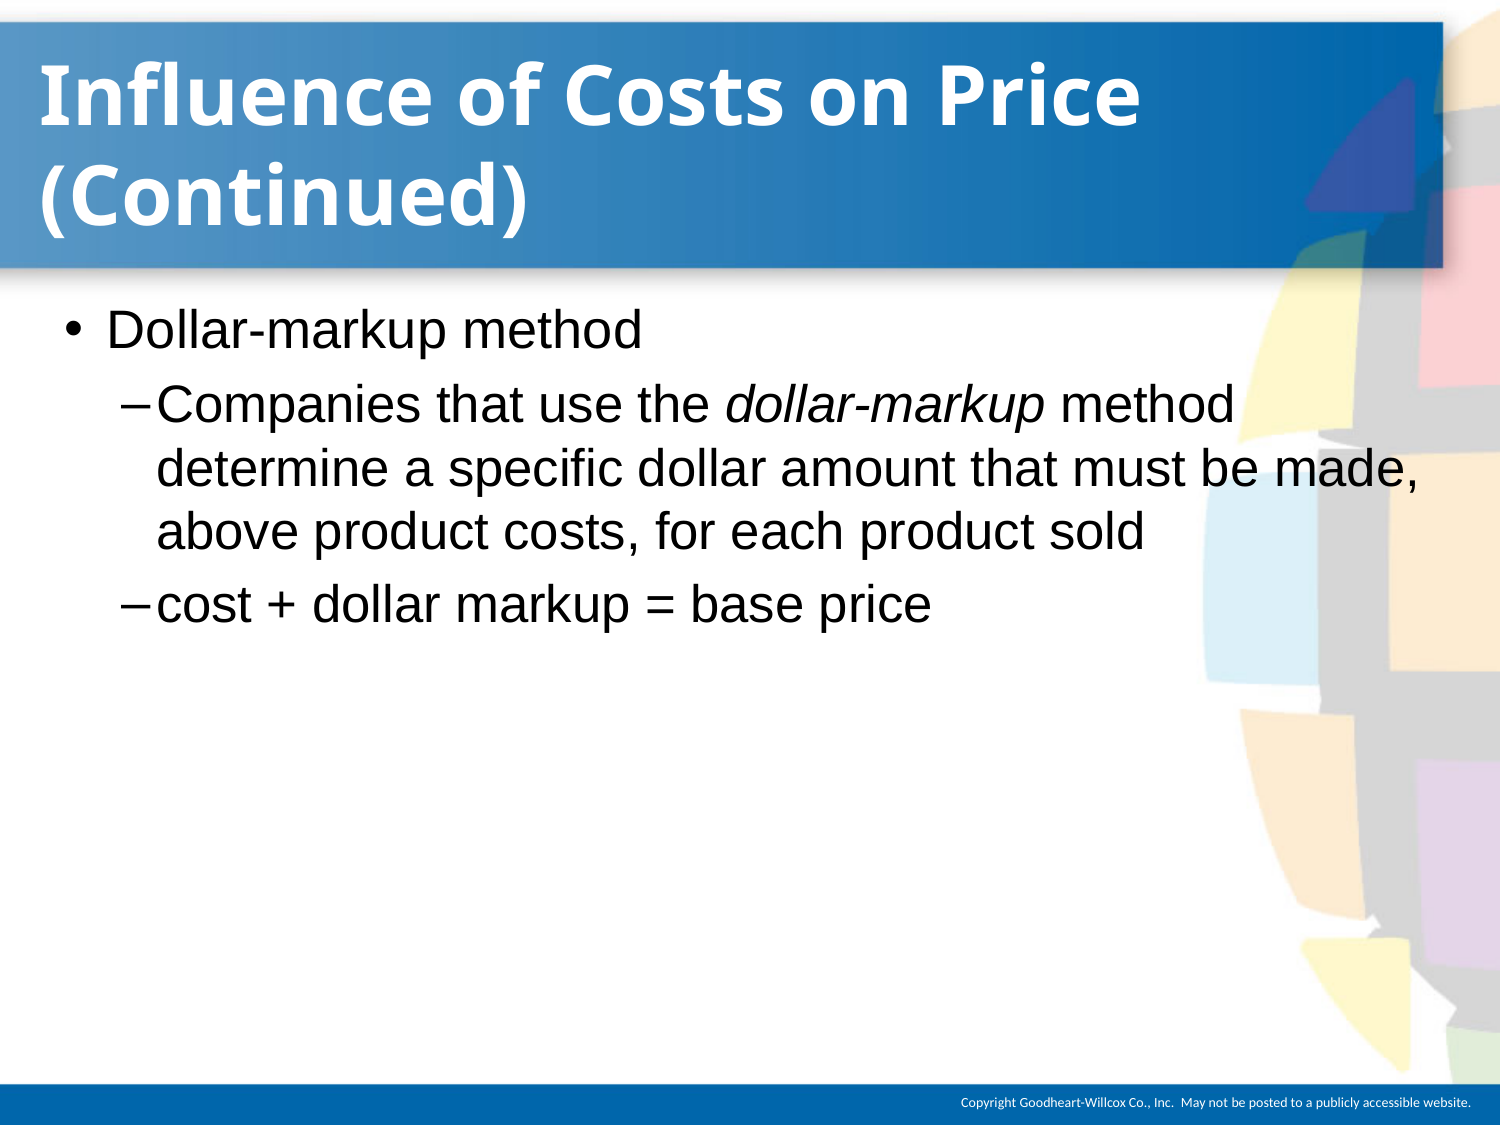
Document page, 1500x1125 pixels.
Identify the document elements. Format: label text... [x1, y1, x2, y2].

picture [0, 0, 1500, 1125]
list Dollar-markup method Companies that use the dollar-markup method determine a specific dollar amount that must be made, above product costs, for each product sold cost + dollar markup = base price [50, 287, 1438, 1075]
title Influence of Costs on Price (Continued) [24, 37, 1426, 251]
